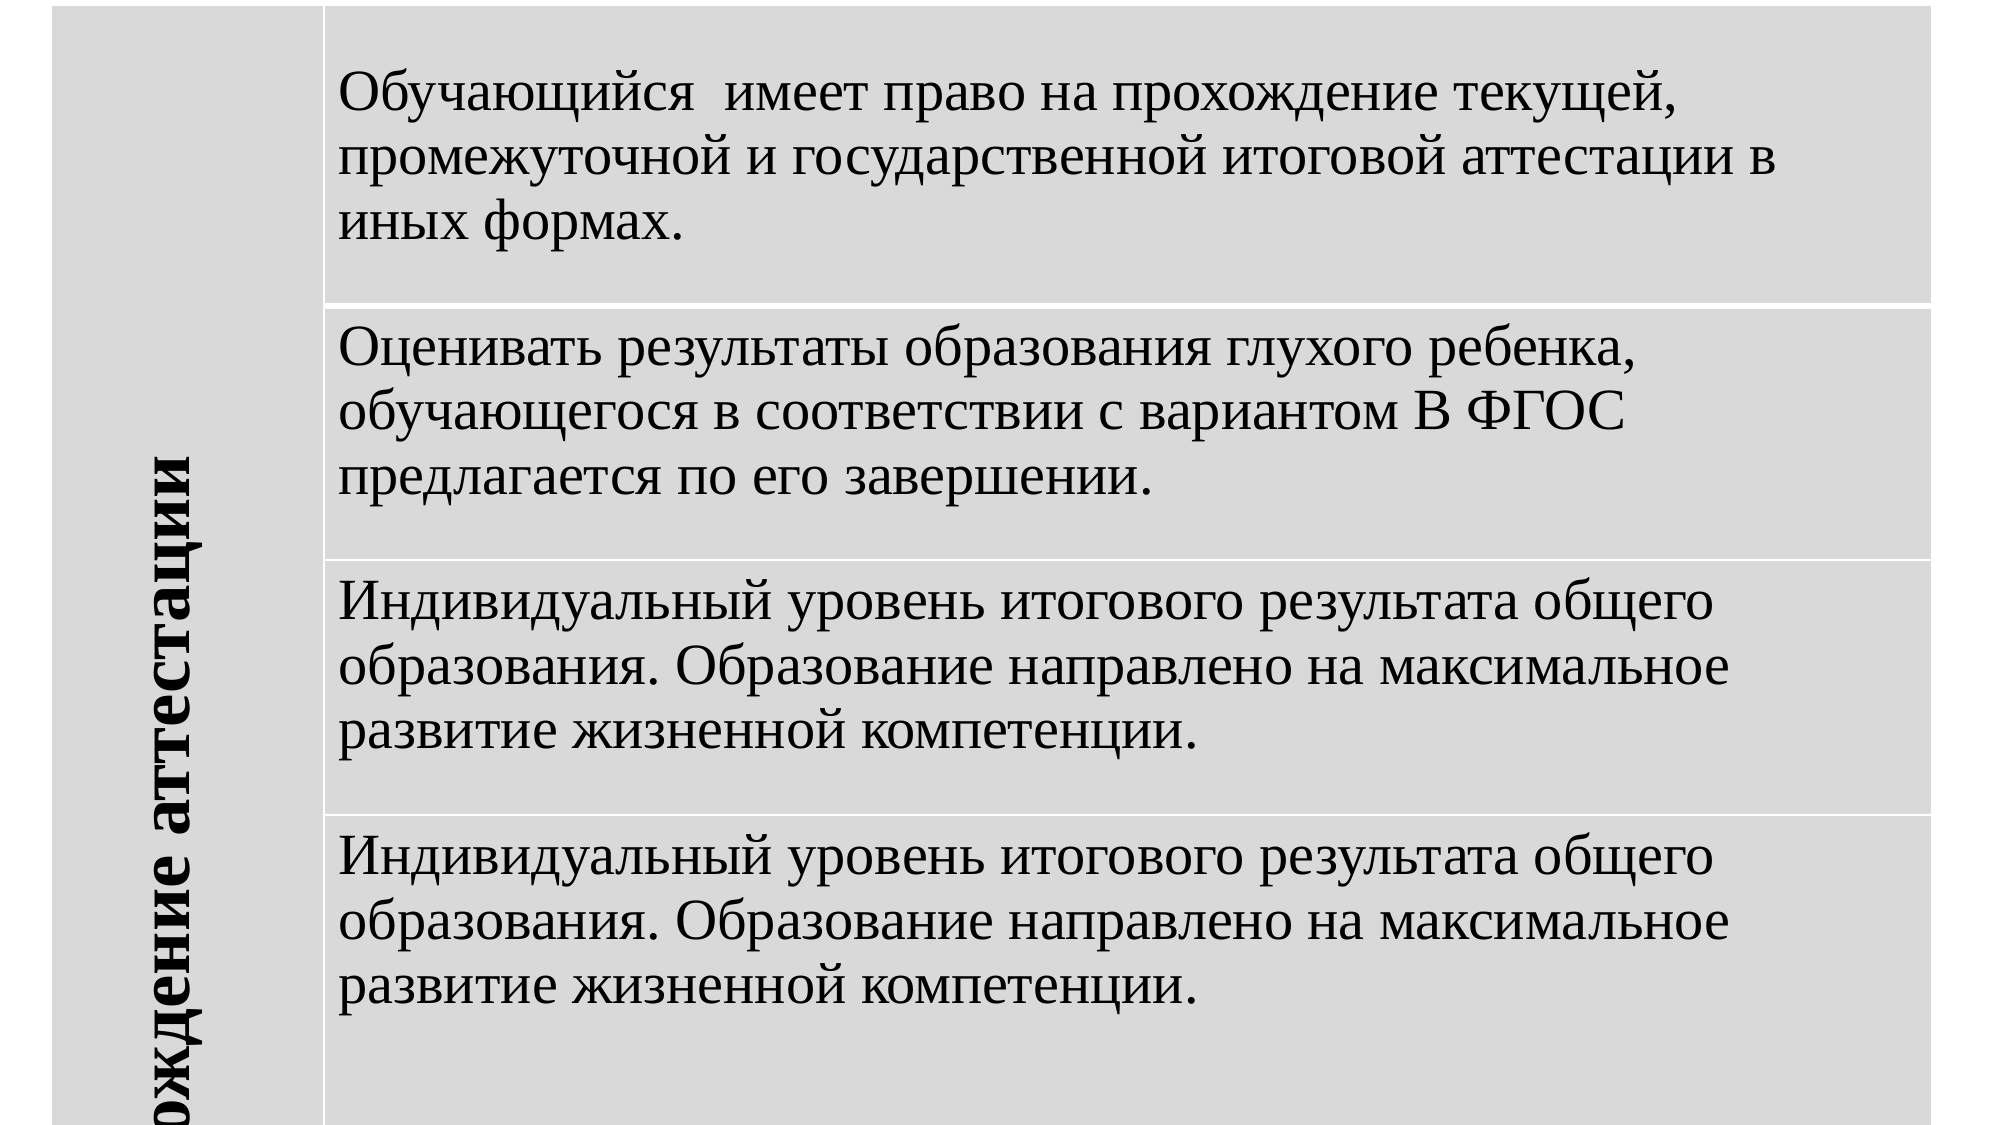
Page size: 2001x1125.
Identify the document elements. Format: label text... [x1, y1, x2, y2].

table_cell Индивидуальный уровень итогового результата общего образования. Образование направлено на максимальное развитие жизненной компетенции. [325, 561, 1931, 814]
table_header Обучающийся имеет право на прохождение текущей, промежуточной и государственной итоговой аттестации в иных формах. [325, 6, 1931, 303]
table_header Прохождение аттестации [52, 6, 323, 1125]
table_cell Индивидуальный уровень итогового результата общего образования. Образование направлено на максимальное развитие жизненной компетенции. [325, 816, 1931, 1125]
table_cell Оценивать результаты образования глухого ребенка, обучающегося в соответствии с вариантом В ФГОС предлагается по его завершении. [325, 309, 1931, 559]
